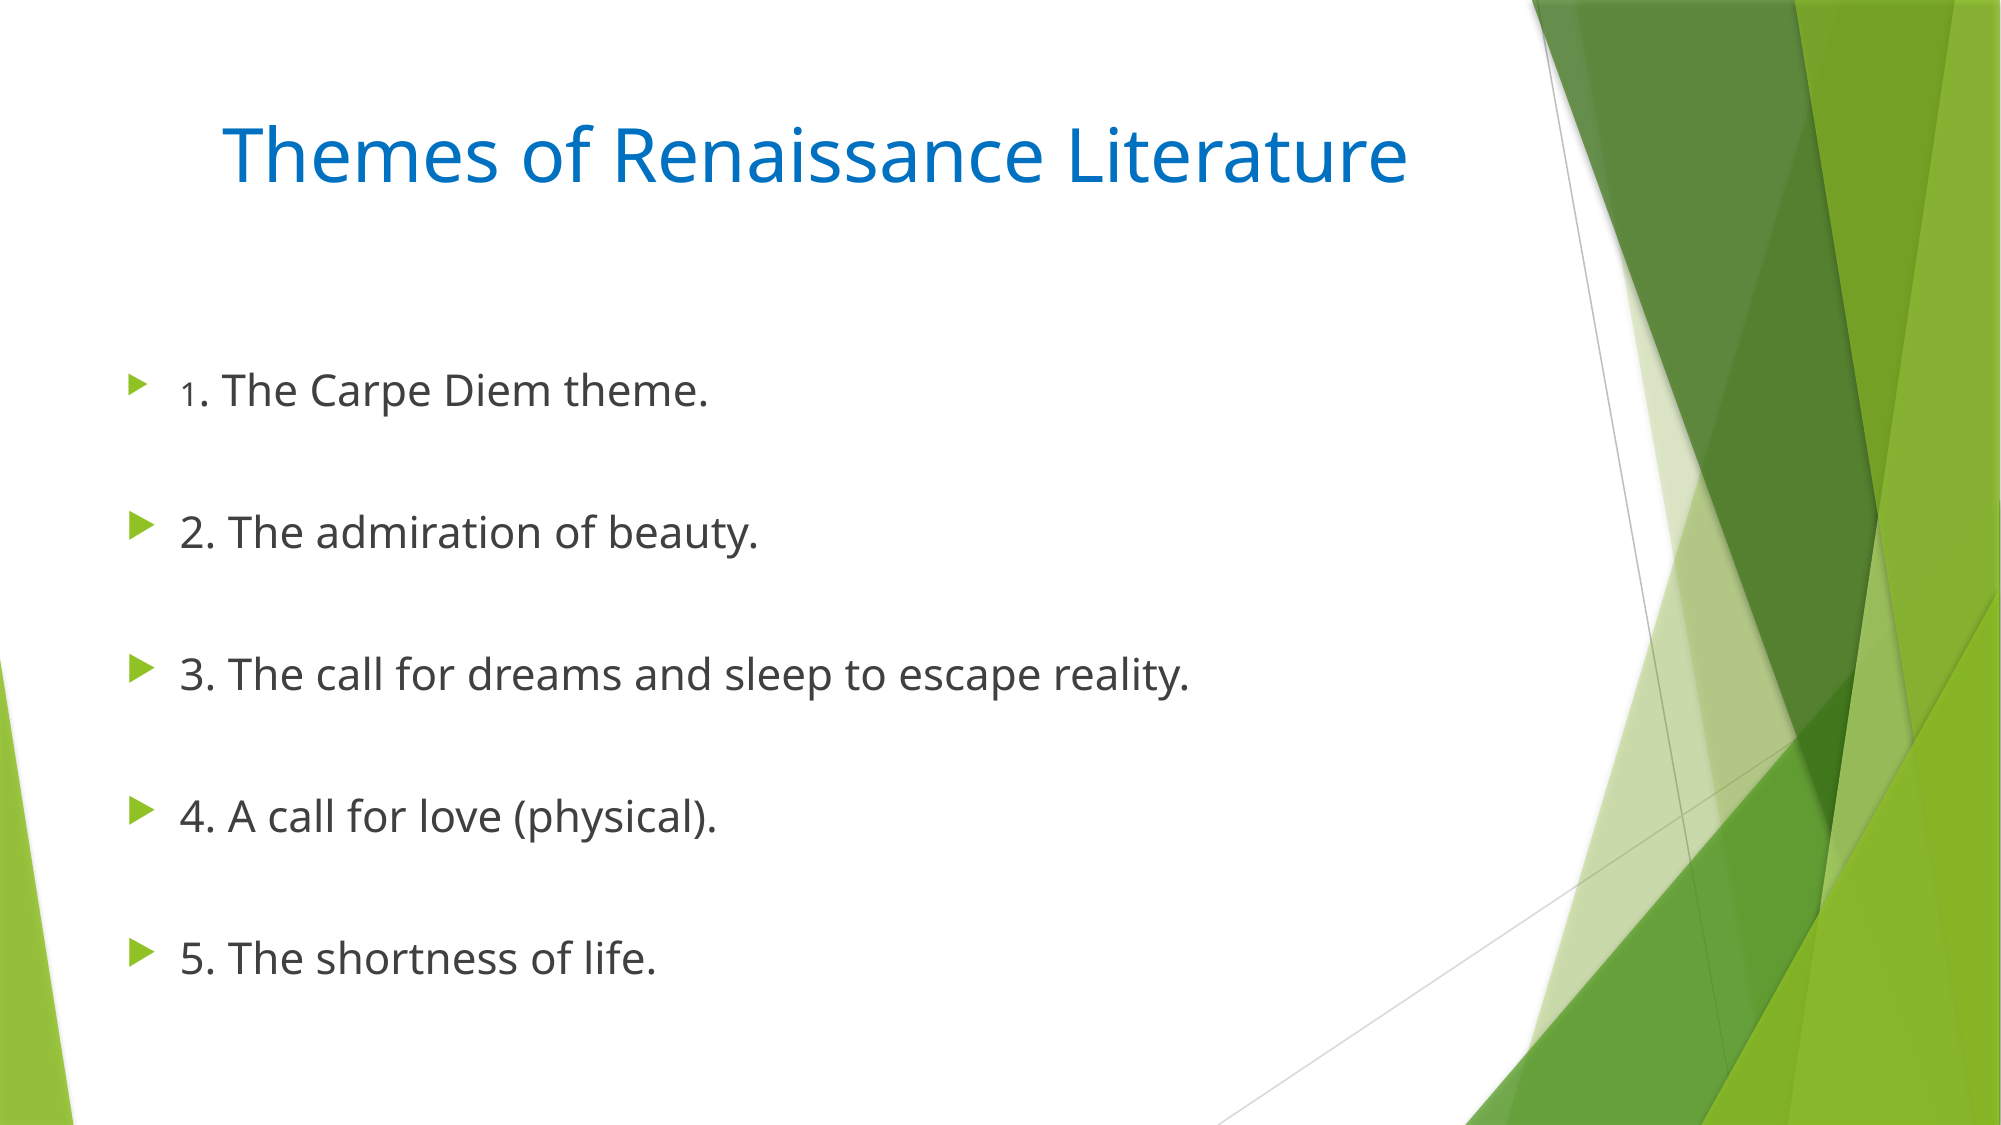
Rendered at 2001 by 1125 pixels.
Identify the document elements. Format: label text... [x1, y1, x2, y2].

list 1. The Carpe Diem theme. 2. The admiration of beauty. 3. The call for dreams and sleep to escape reality. 4. A call for love (physical). 5. The shortness of life. [111, 354, 1522, 992]
title Themes of Renaissance Literature [111, 99, 1522, 317]
